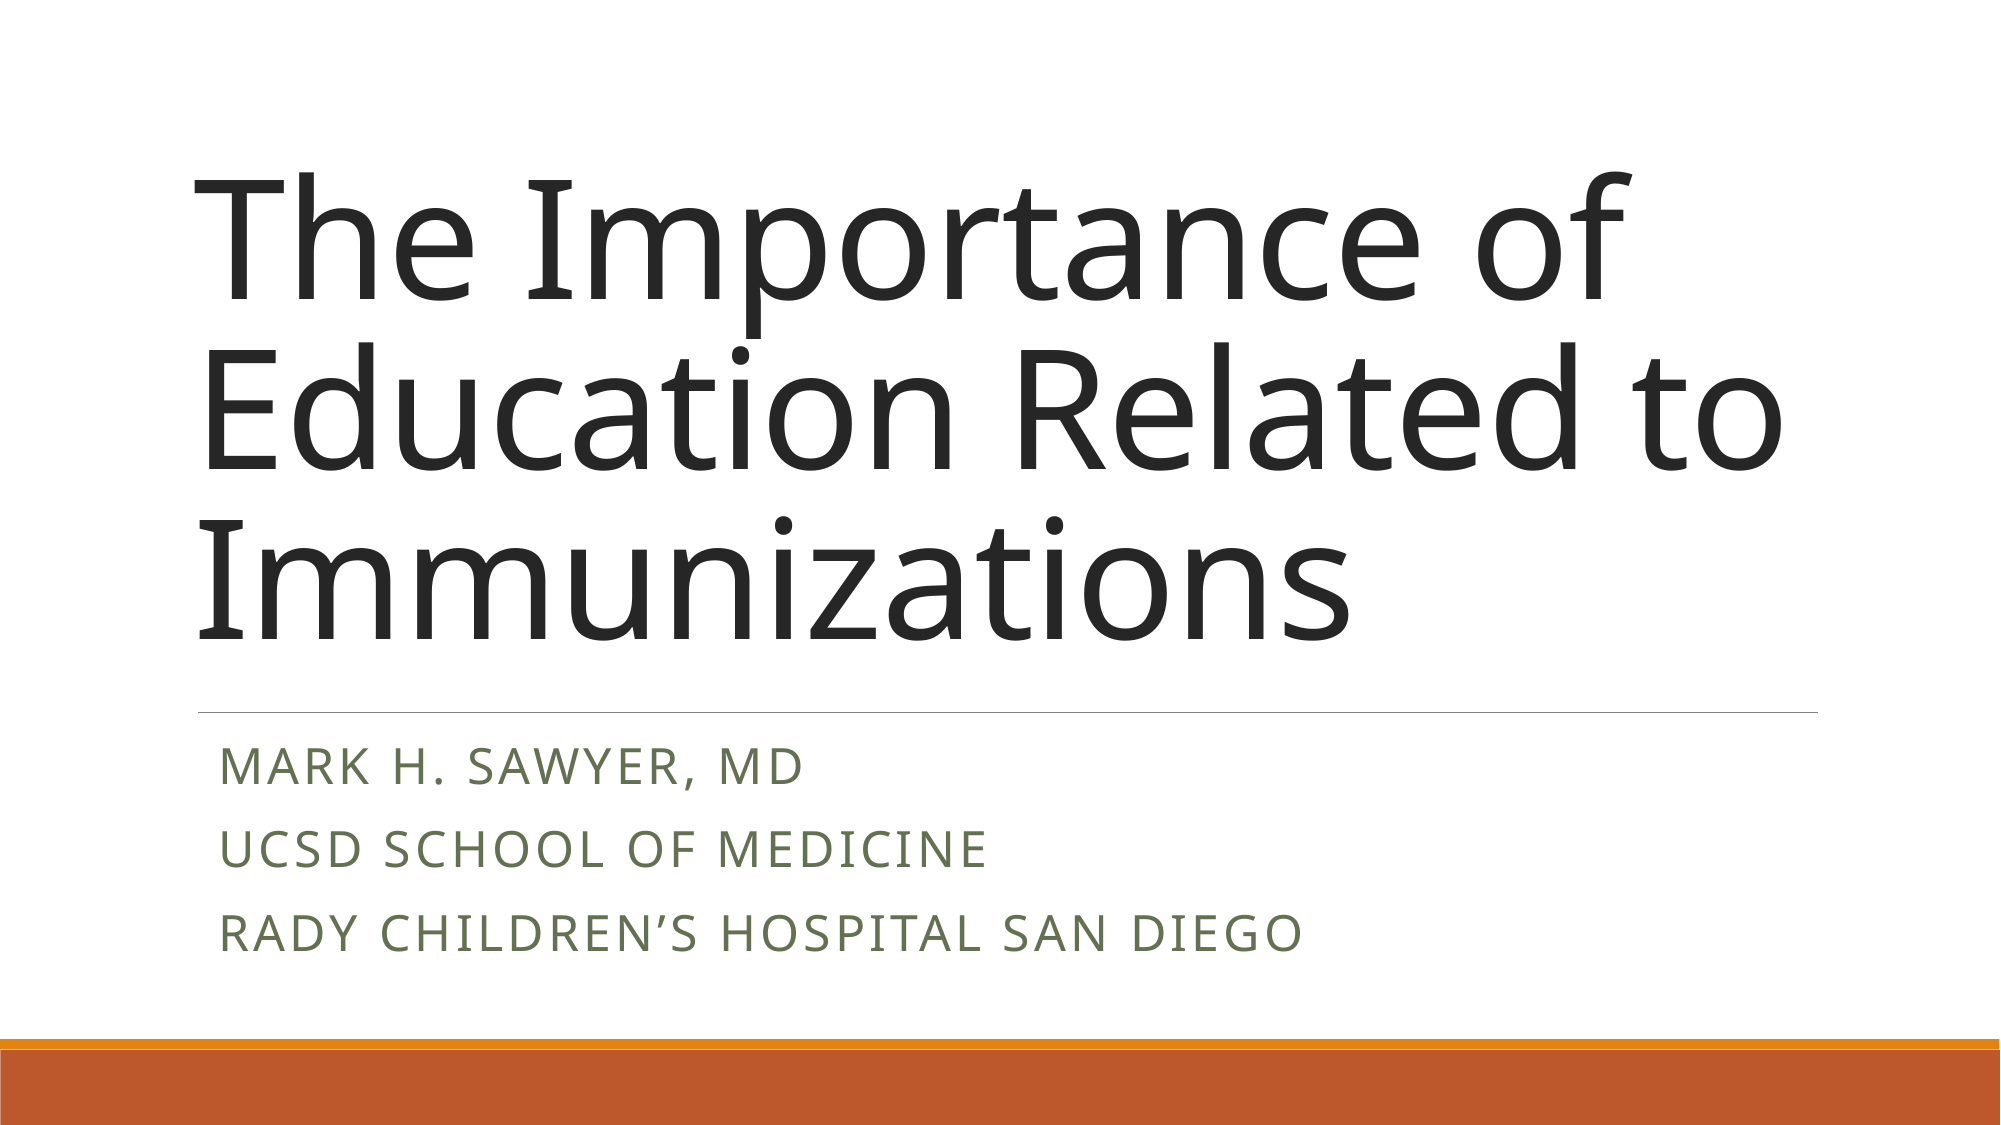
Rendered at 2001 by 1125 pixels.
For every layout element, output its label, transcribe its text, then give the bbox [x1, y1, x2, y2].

title The Importance of Education Related to Immunizations [178, 96, 1829, 682]
subtitle Mark H. Sawyer, MD UCSD School of Medicine Rady Children’s Hospital San Diego [203, 734, 1704, 1006]
